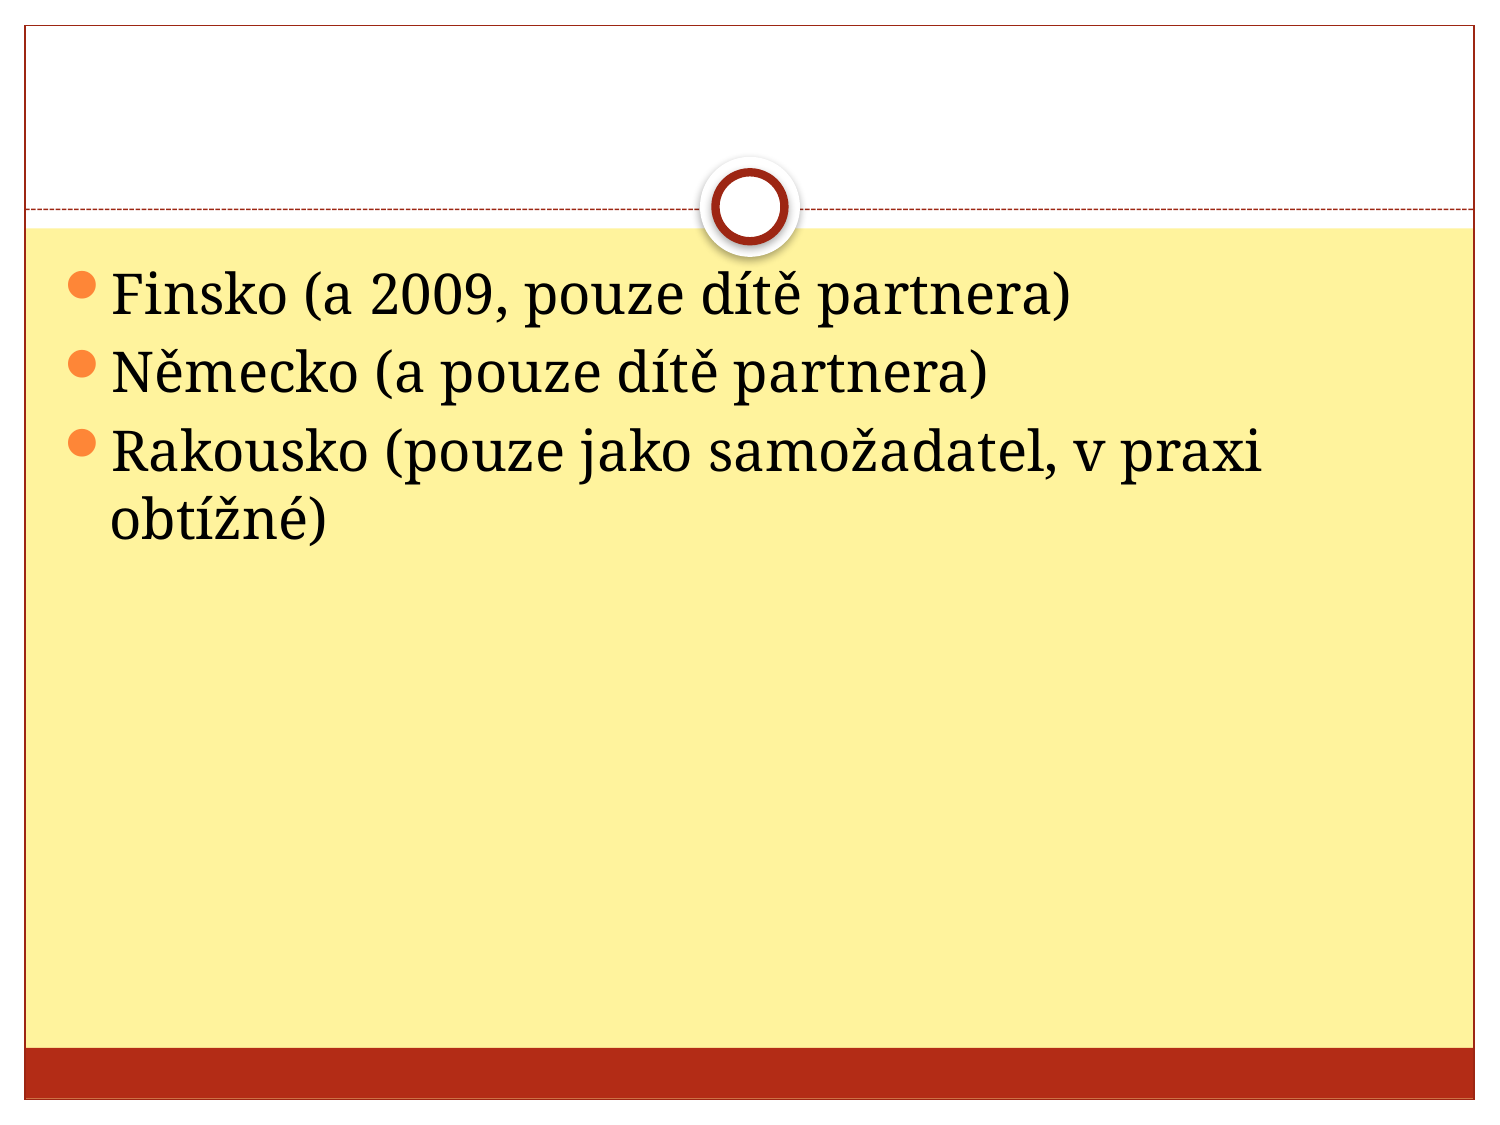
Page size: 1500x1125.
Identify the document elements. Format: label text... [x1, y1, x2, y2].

list Finsko (a 2009, pouze dítě partnera) Německo (a pouze dítě partnera) Rakousko (pouze jako samožadatel, v praxi obtížné) [49, 250, 1445, 1001]
